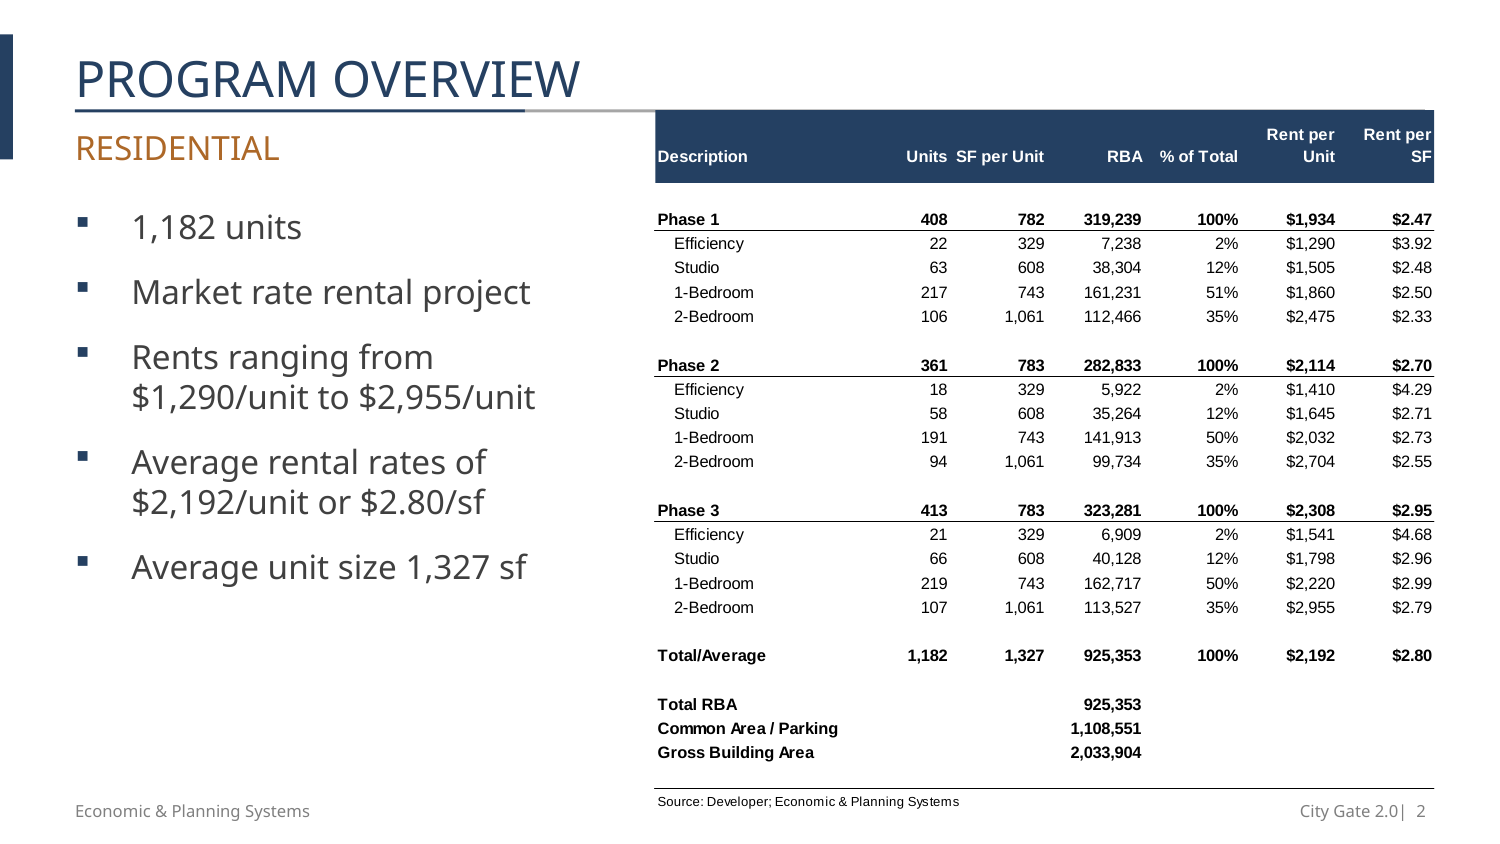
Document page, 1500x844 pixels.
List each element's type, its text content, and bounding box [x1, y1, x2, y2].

picture [654, 108, 1436, 816]
title Program Overview [75, 46, 1425, 110]
list Residential [75, 122, 648, 172]
list 1,182 units Market rate rental project Rents ranging from $1,290/unit to $2,955/unit Average rental rates of $2,192/unit or $2.80/sf Average unit size 1,327 sf [75, 198, 572, 771]
